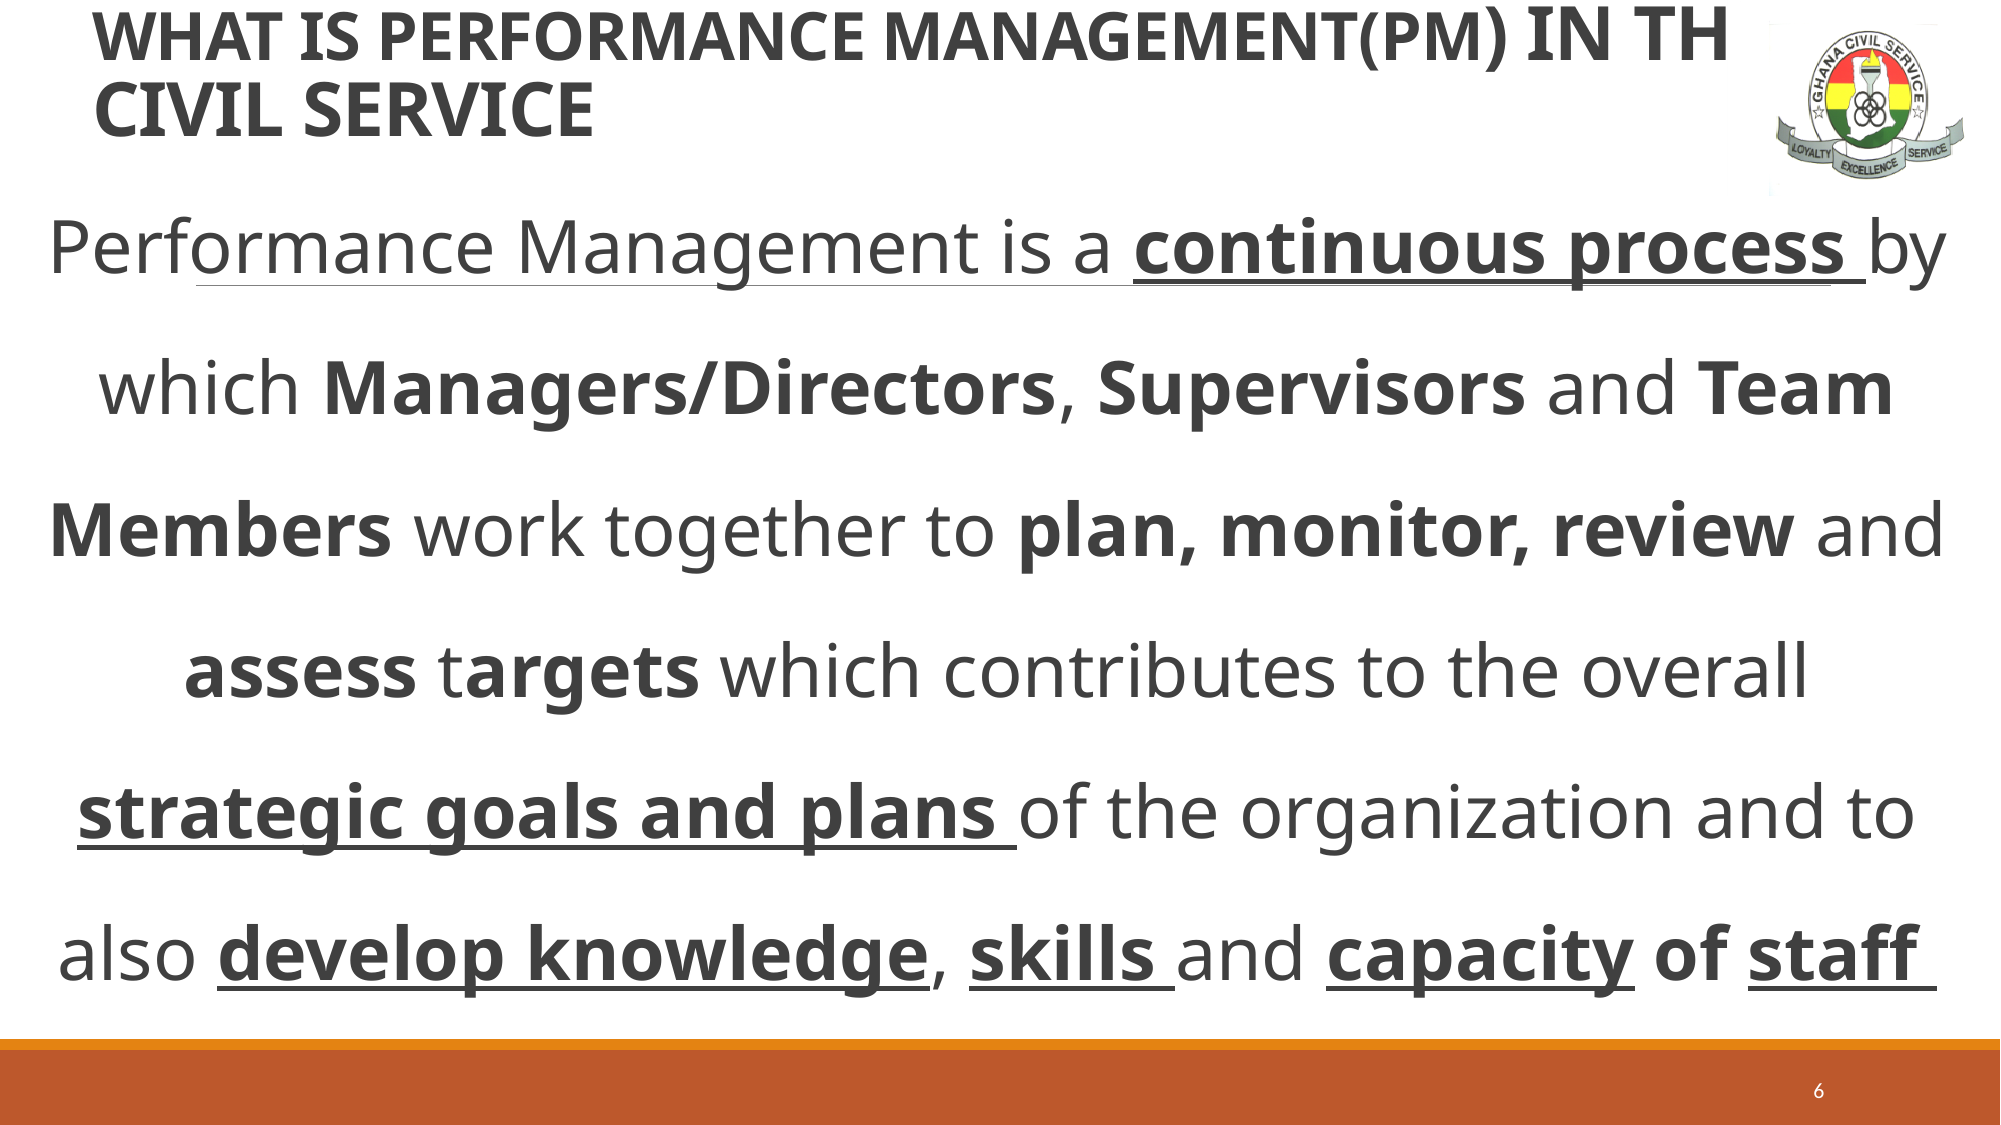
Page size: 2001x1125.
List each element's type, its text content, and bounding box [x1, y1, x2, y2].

title WHAT IS PERFORMANCE MANAGEMENT(PM) IN THE CIVIL SERVICE [77, 43, 1724, 139]
list Performance Management is a continuous process by which Managers/Directors, Supervisors and Team Members work together to plan, monitor, review and assess targets which contributes to the overall strategic goals and plans of the organization and to also develop knowledge, skills and capacity of staff [34, 139, 1961, 1114]
slide_number 6 [1624, 1059, 1840, 1120]
picture [1727, 0, 1986, 197]
